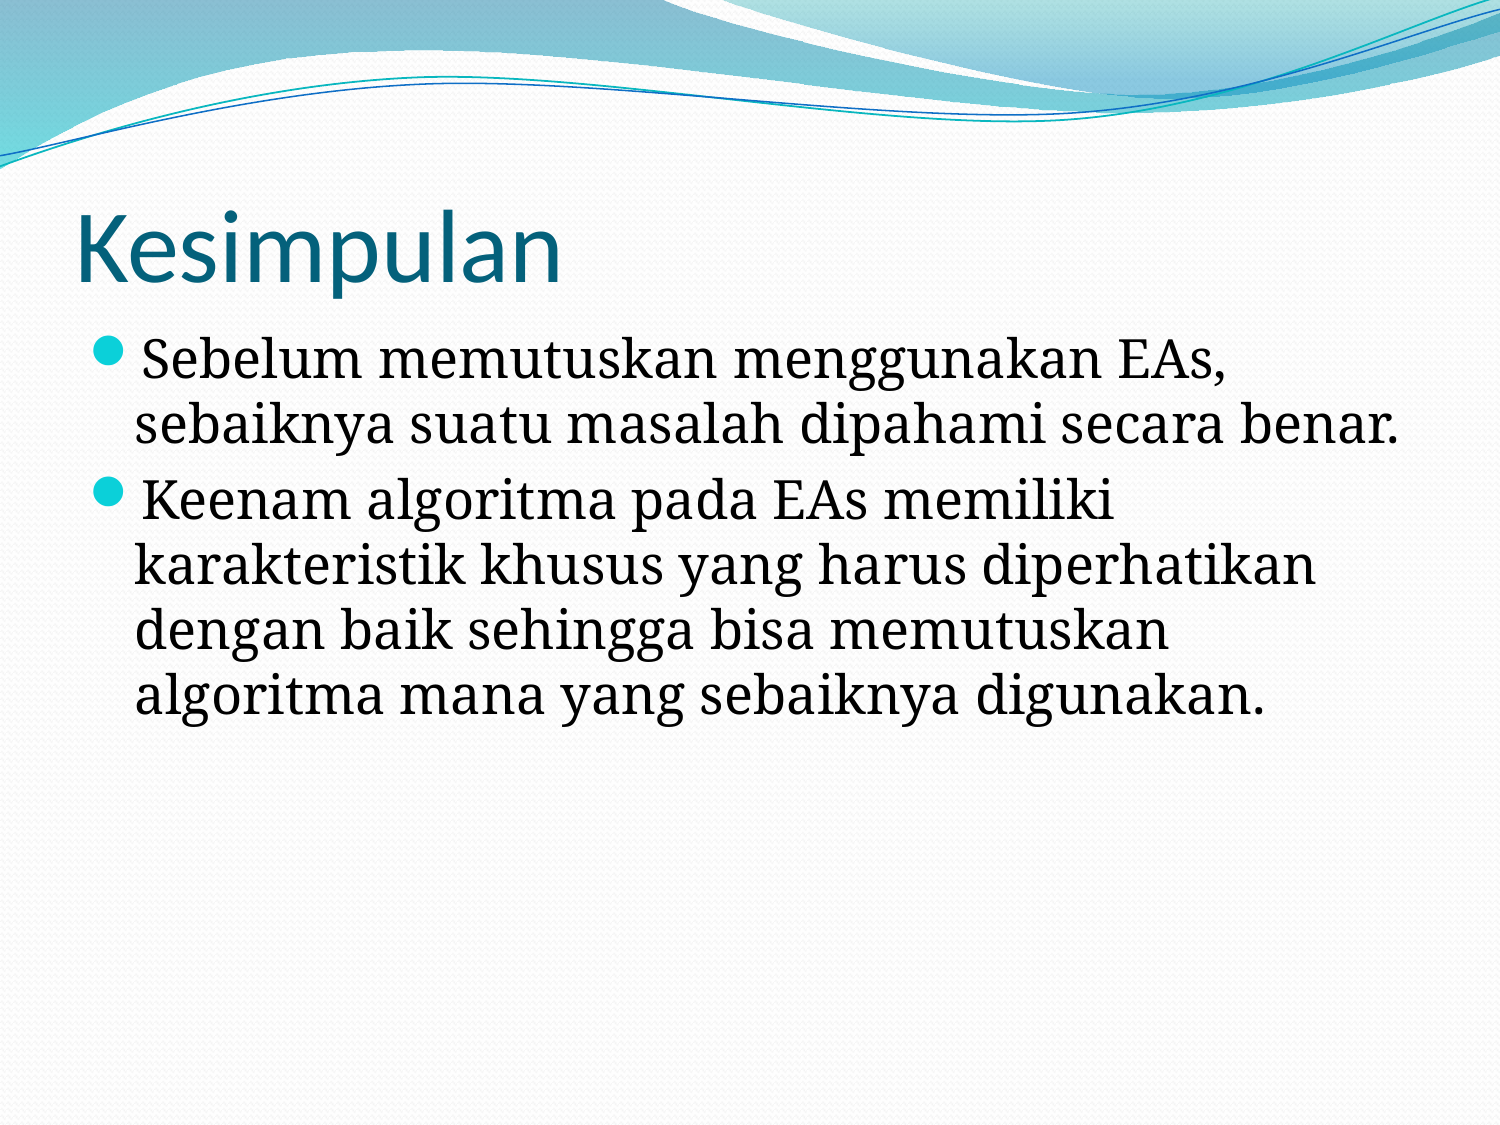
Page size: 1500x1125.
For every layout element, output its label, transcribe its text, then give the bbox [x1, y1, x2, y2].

list Sebelum memutuskan menggunakan EAs, sebaiknya suatu masalah dipahami secara benar. Keenam algoritma pada EAs memiliki karakteristik khusus yang harus diperhatikan dengan baik sehingga bisa memutuskan algoritma mana yang sebaiknya digunakan. [75, 317, 1425, 1038]
title Kesimpulan [75, 115, 1425, 303]
